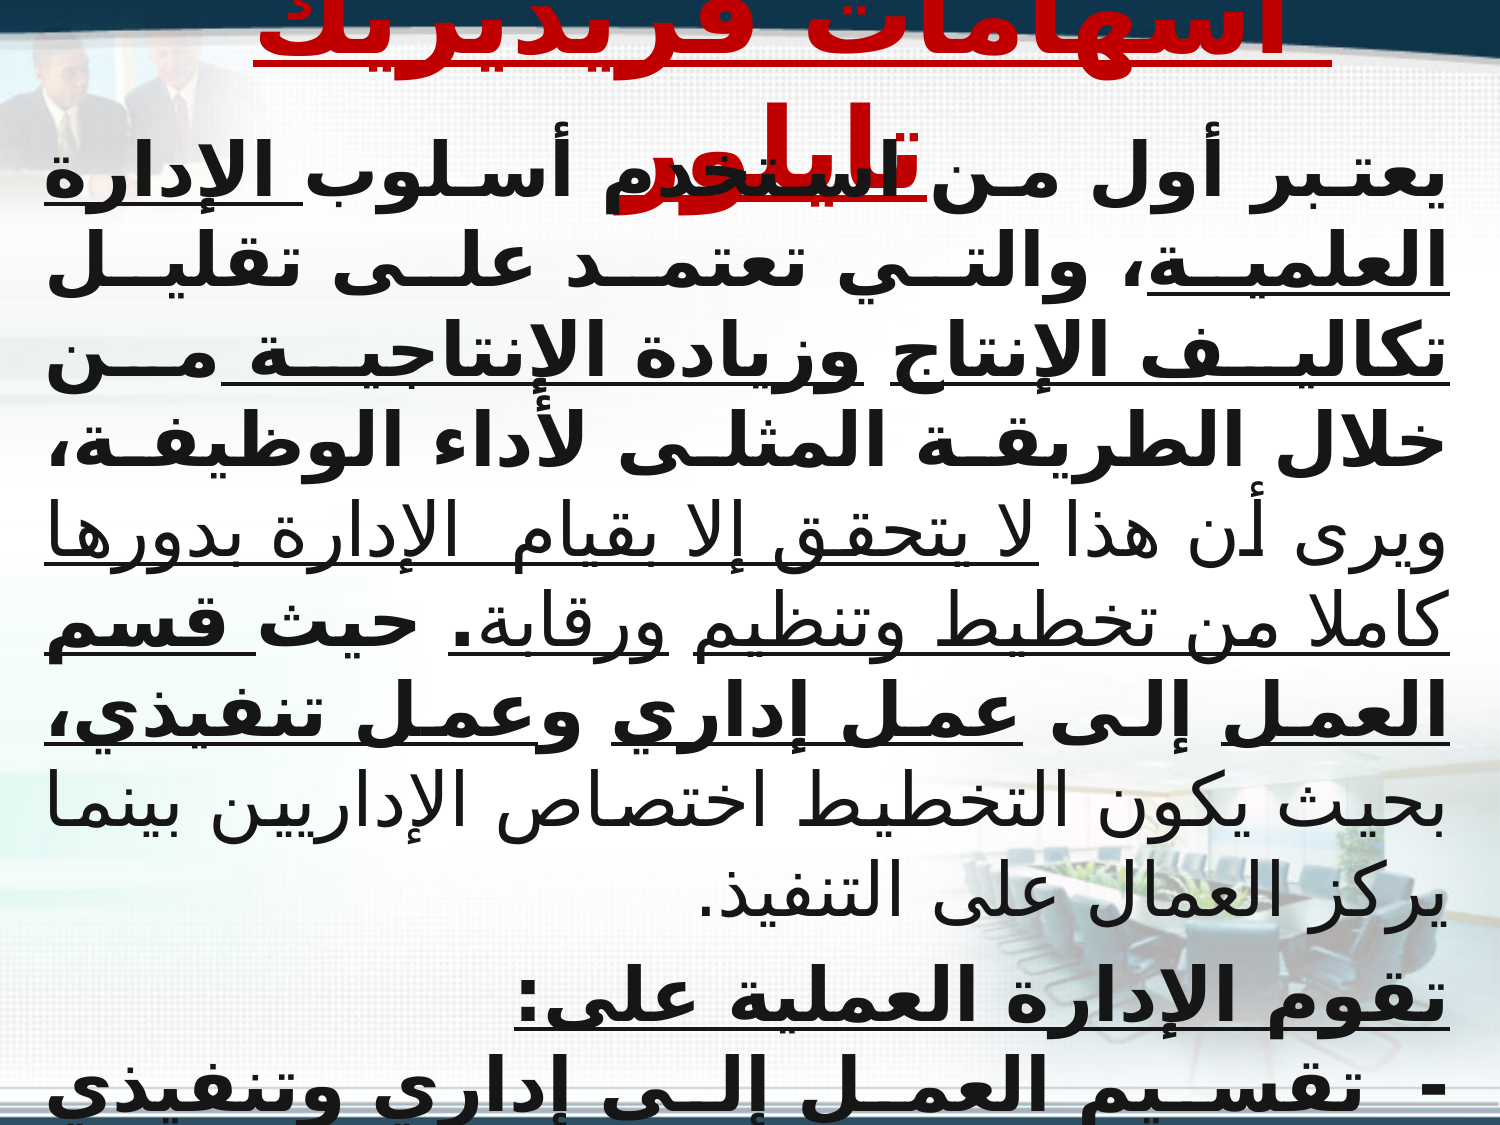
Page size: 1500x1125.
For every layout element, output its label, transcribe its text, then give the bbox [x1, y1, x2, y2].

picture [0, 0, 1500, 1125]
list يعتبر أول من استخدم أسلوب الإدارة العلمية، والتي تعتمد على تقليل تكاليف الإنتاج وزيادة الإنتاجية من خلال الطريقة المثلى لأداء الوظيفة، ويرى أن هذا لا يتحقق إلا بقيام الإدارة بدورها كاملا من تخطيط وتنظيم ورقابة. حيث قسم العمل إلى عمل إداري وعمل تنفيذي، بحيث يكون التخطيط اختصاص الإداريين بينما يركز العمال على التنفيذ. تقوم الإدارة العملية على: - تقسيم العمل إلى إداري وتنفيذي (مبدأ التخصص وتقسيم العمل)؛ - تحديد الطريقة المثلى لأداء كل عمل(استبدال الطرق التقليدية بالطرق العلمية)؛ - اختيار وتدريب العمال على استعمال الطريقة المثلى للأداء (أحسن طريقة للاداء)؛ - دفع معدلات أجور للعاملين حسب كميات إنتاجهم (الأجر حسب المجهود)؛ - تحقيق التعاون بين العمال والإدارة لانجاز الاعمال بالطريقة الصحيحة والسليمة. [29, 114, 1465, 1095]
title اسهامات فريديريك تايلور [128, 26, 1417, 114]
